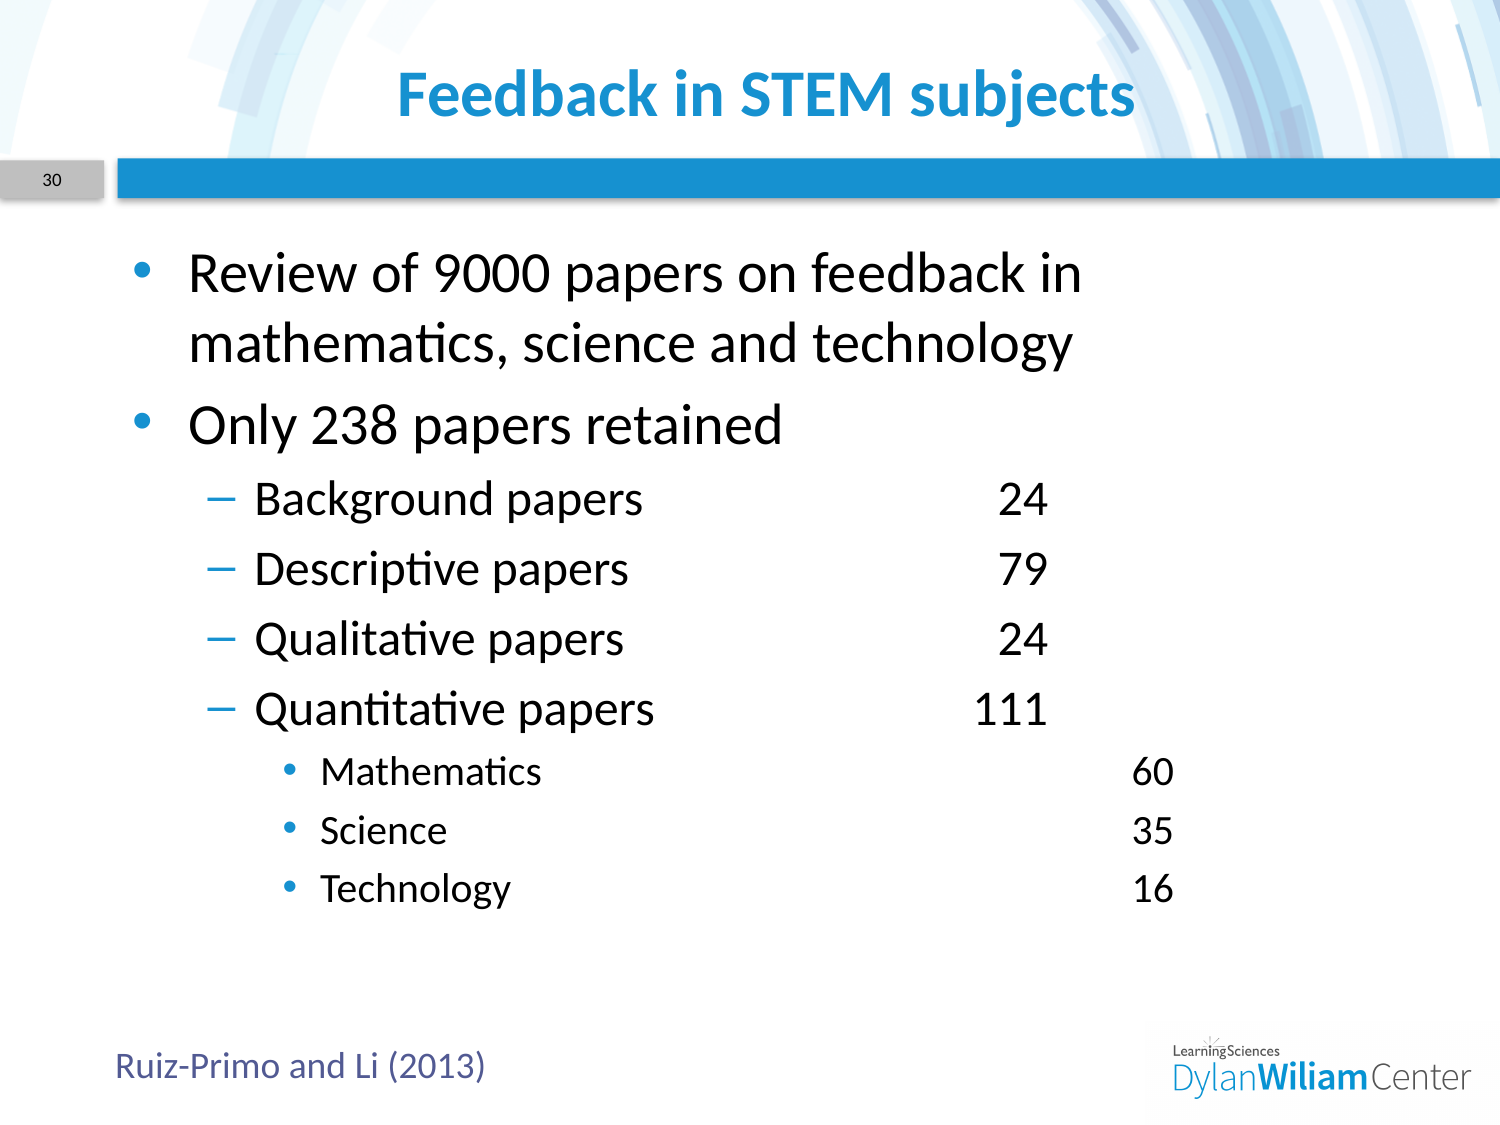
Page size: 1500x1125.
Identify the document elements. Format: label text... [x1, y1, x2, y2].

picture [0, 0, 1500, 159]
slide_number 30 [0, 160, 105, 199]
text_box Ruiz-Primo and Li (2013) [100, 1033, 894, 1093]
list Review of 9000 papers on feedback in mathematics, science and technology Only 238 papers retained Background papers 24 Descriptive papers 79 Qualitative papers 24 Quantitative papers 111 Mathematics 60 Science 35 Technology 16 [117, 227, 1425, 1022]
title Feedback in STEM subjects [117, 38, 1418, 141]
picture [1145, 1021, 1500, 1125]
